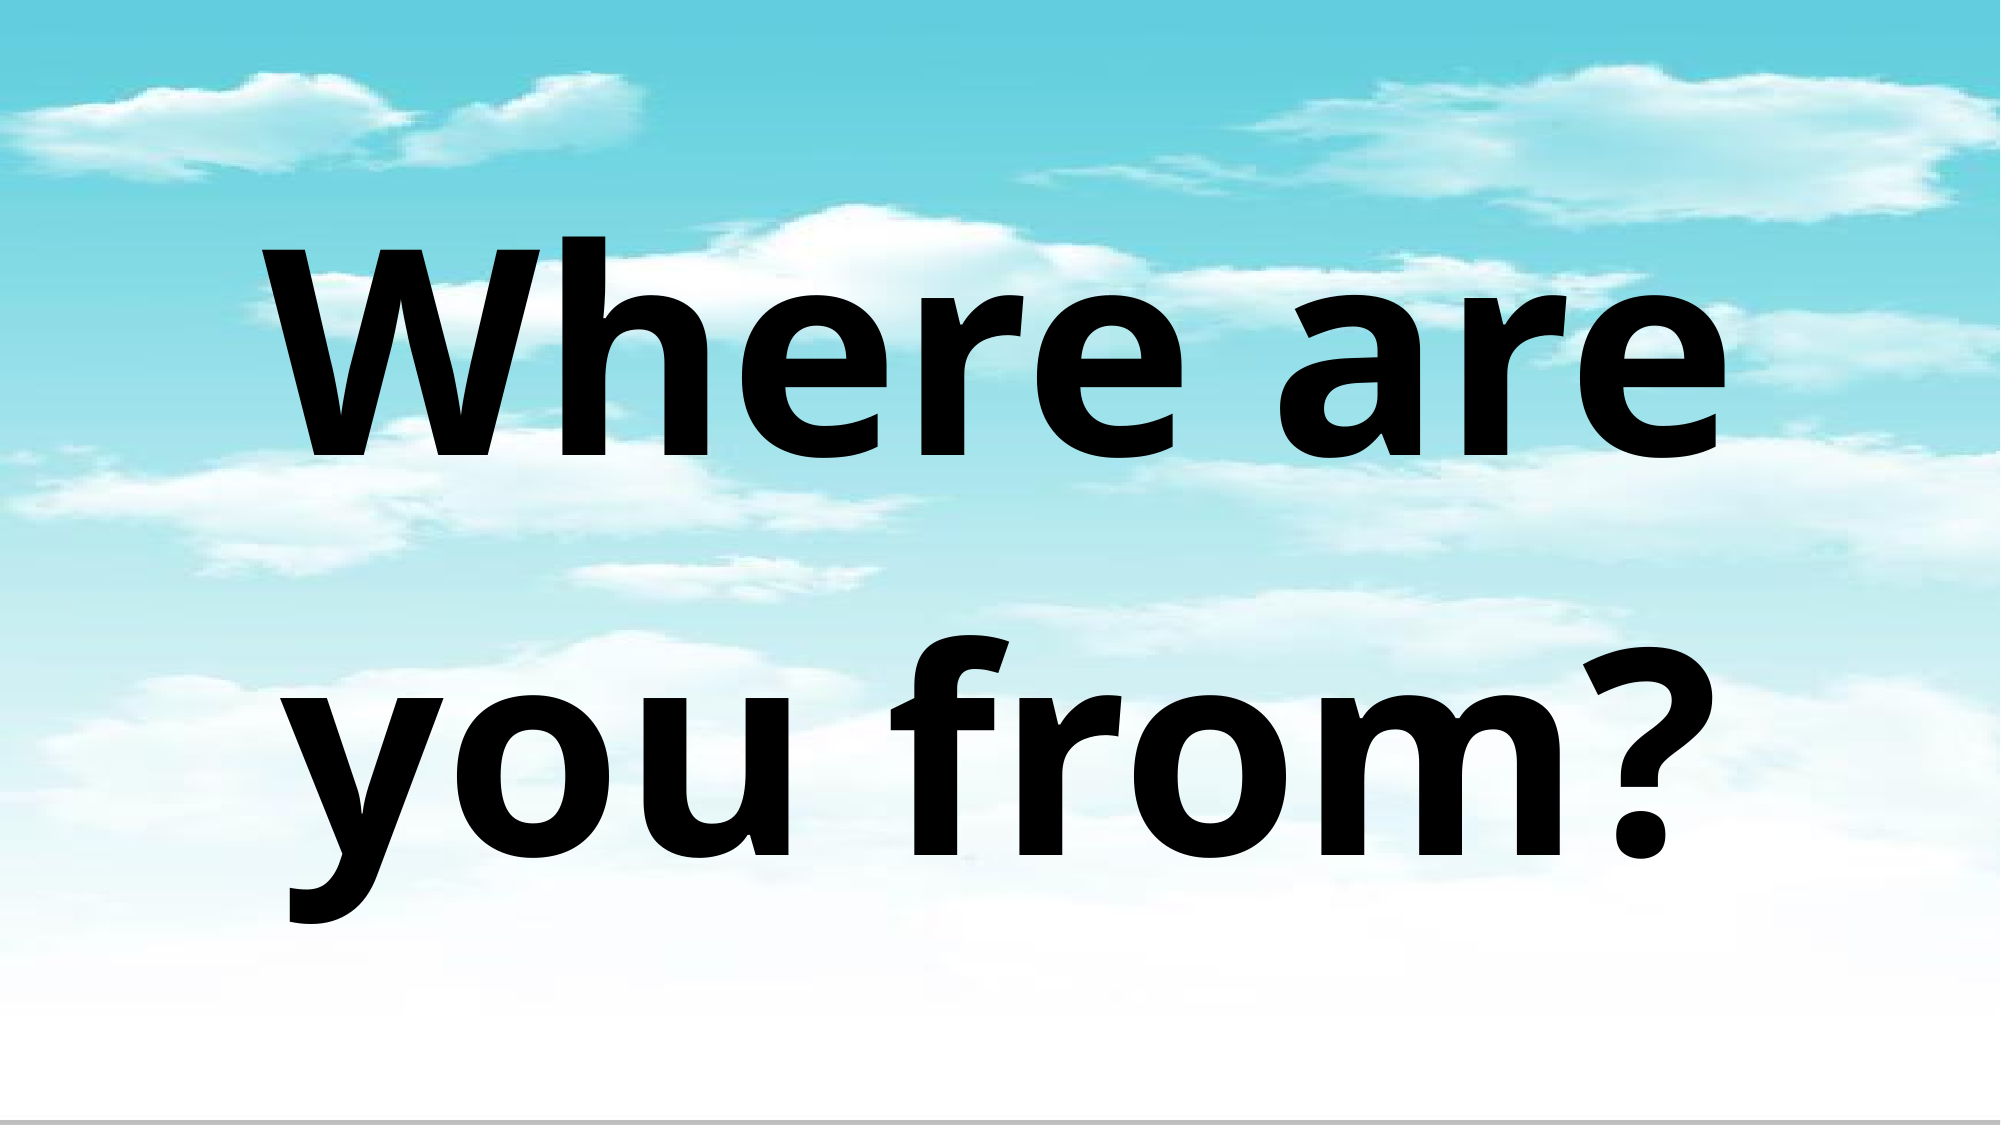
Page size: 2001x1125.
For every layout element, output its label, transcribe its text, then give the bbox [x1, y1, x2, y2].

title Where are you from? [0, 0, 2000, 1125]
